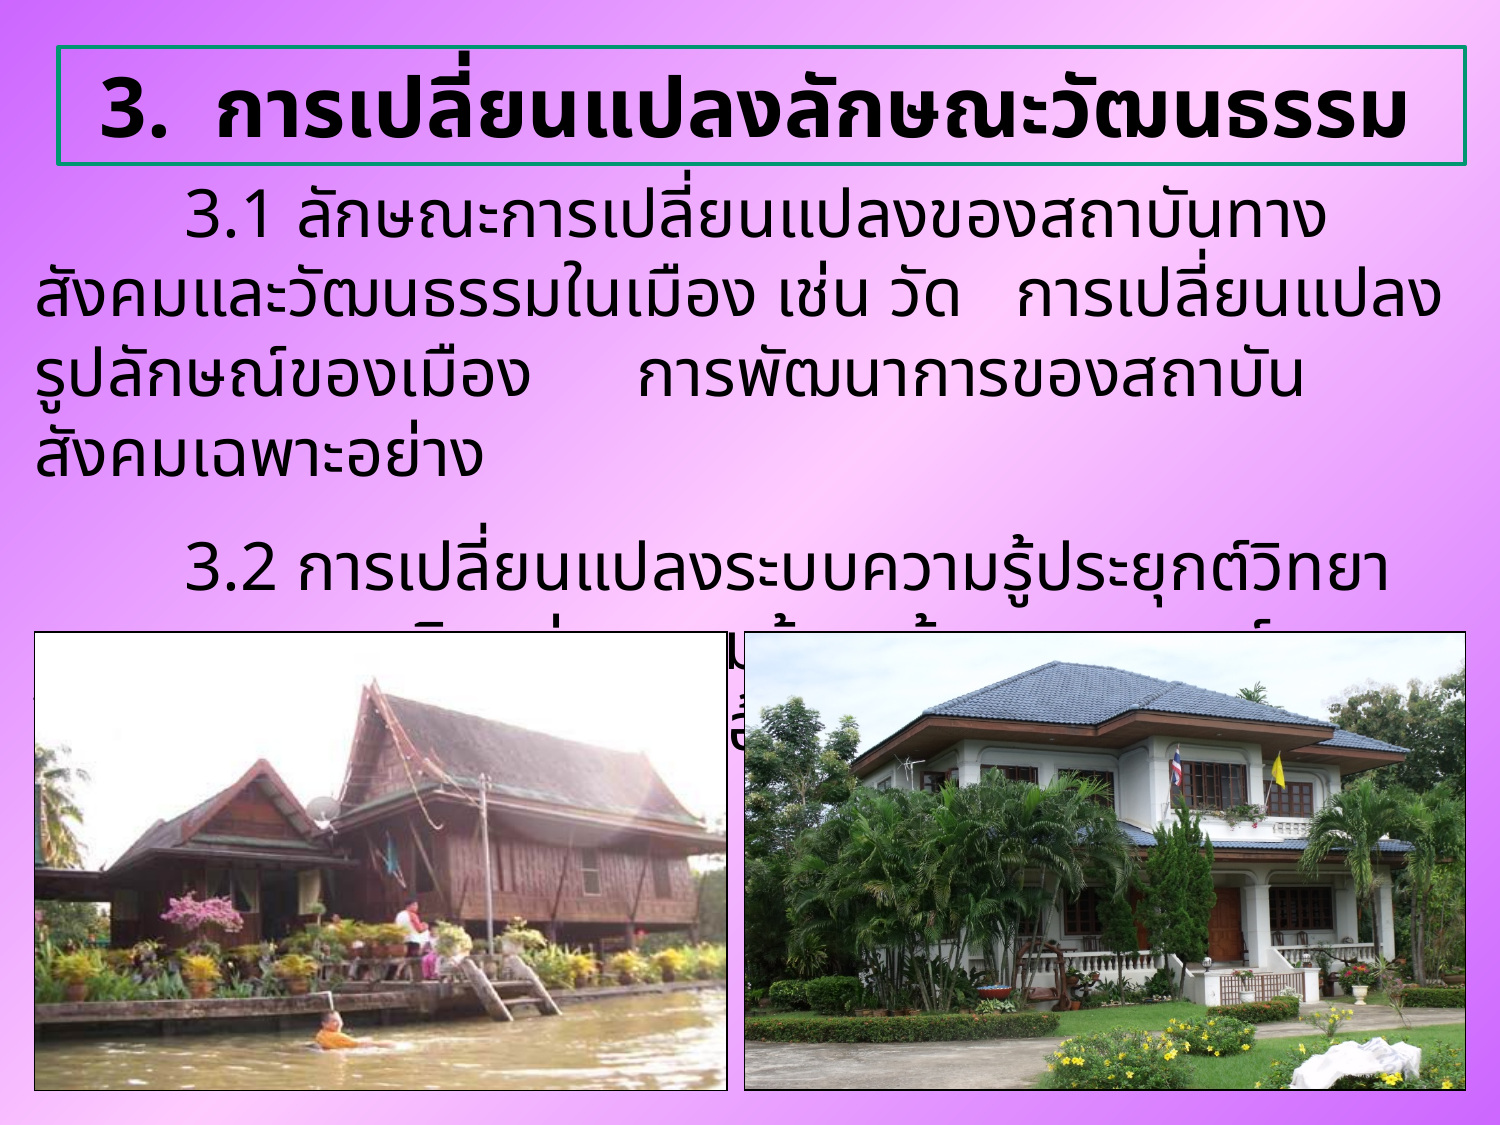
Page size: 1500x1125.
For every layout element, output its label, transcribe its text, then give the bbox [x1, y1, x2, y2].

text_box [56, 45, 1467, 166]
text_box 3.1 ลักษณะการเปลี่ยนแปลงของสถาบันทางสังคมและวัฒนธรรมในเมือง เช่น วัด การเปลี่ยนแปลงรูปลักษณ์ของเมือง การพัฒนาการของสถาบันสังคมเฉพาะอย่าง 3.2 การเปลี่ยนแปลงระบบความรู้ประยุกต์วิทยาและระบบความคิด เช่น ความรู้ทางด้านการแพทย์แผนไทย ประวัติศาสตร์ ฯลฯ มักอ้างอิงกับพุทธศาสนา [19, 162, 1477, 771]
picture [745, 632, 1466, 1090]
picture [34, 632, 727, 1091]
